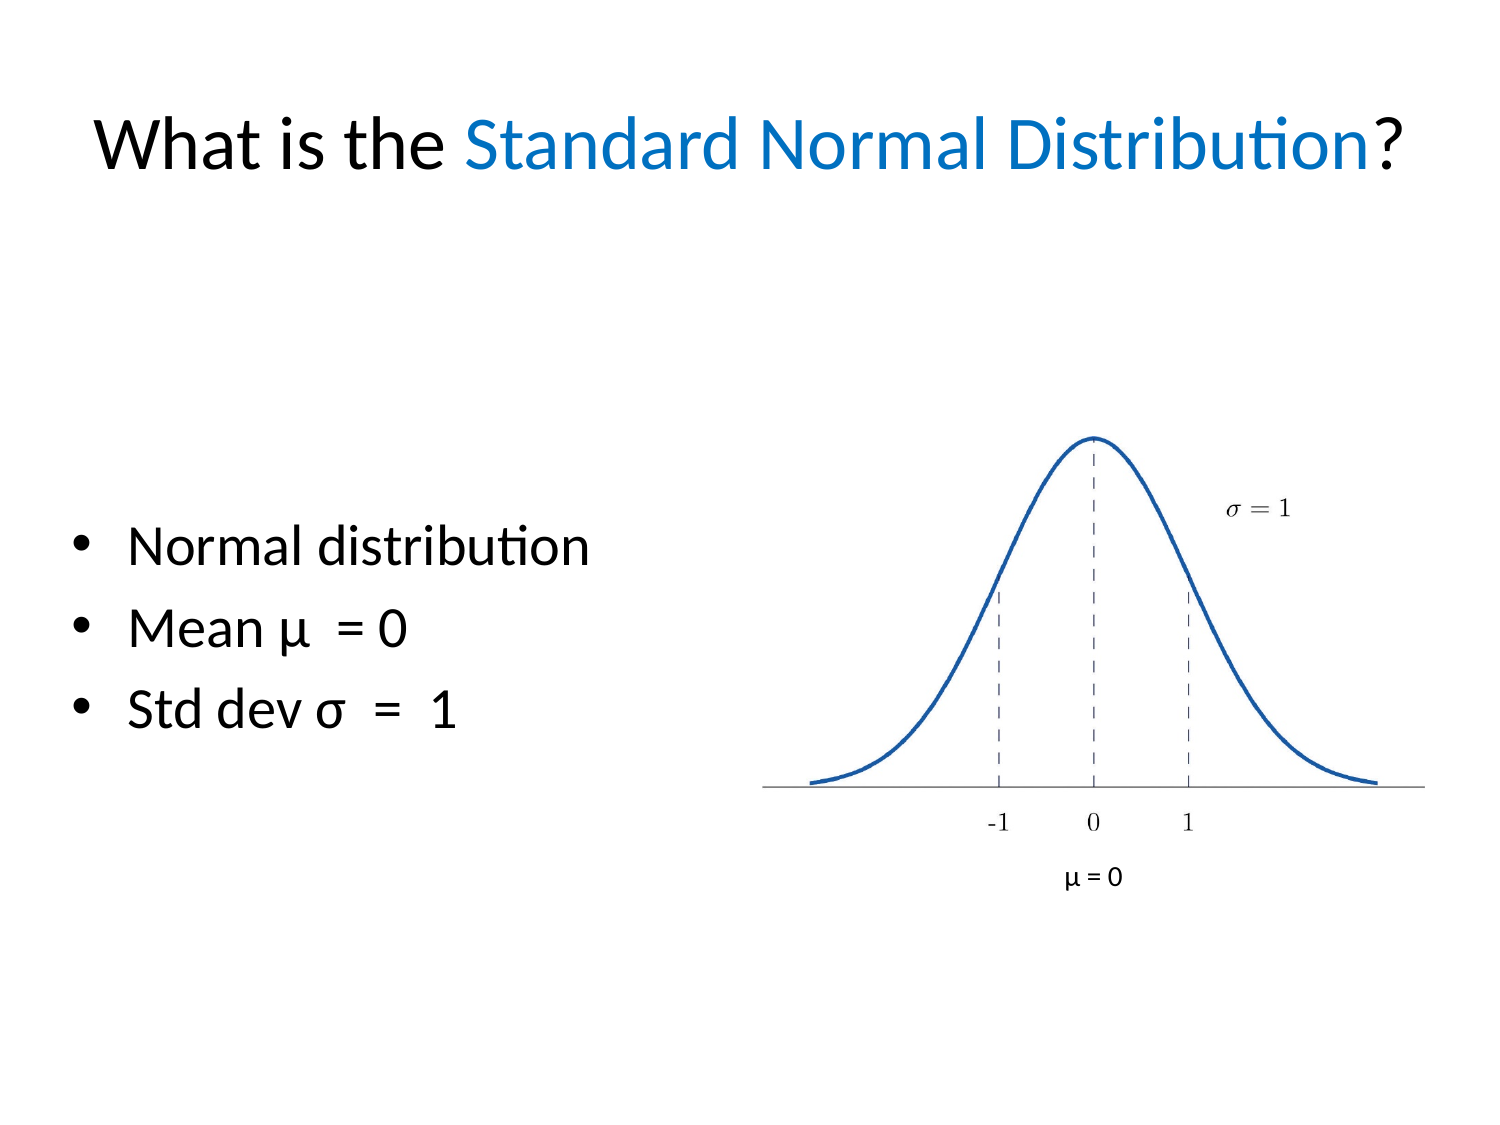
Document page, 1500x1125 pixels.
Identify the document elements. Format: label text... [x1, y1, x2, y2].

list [762, 436, 1426, 831]
text_box μ = 0 [1049, 849, 1138, 900]
title What is the Standard Normal Distribution? [75, 45, 1425, 233]
list Normal distribution Mean μ = 0 Std dev σ = 1 [56, 500, 738, 1005]
